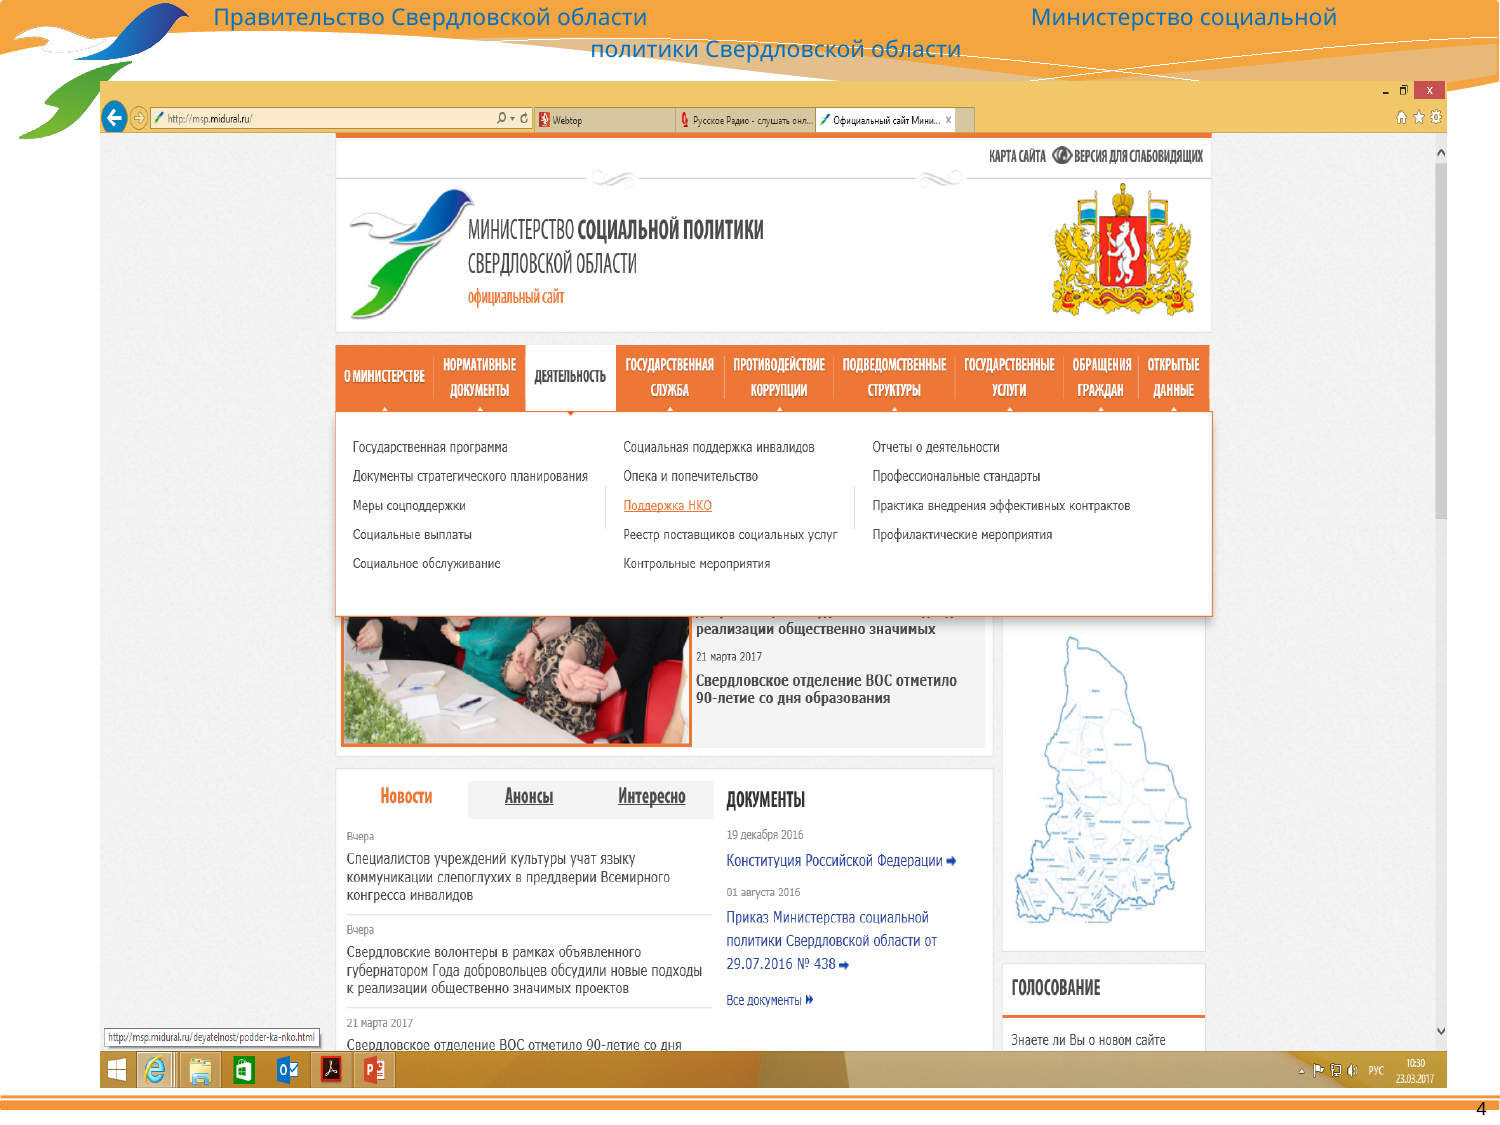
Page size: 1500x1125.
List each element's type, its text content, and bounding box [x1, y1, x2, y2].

picture [0, 0, 1448, 1089]
slide_number 4 [1311, 1088, 1500, 1125]
